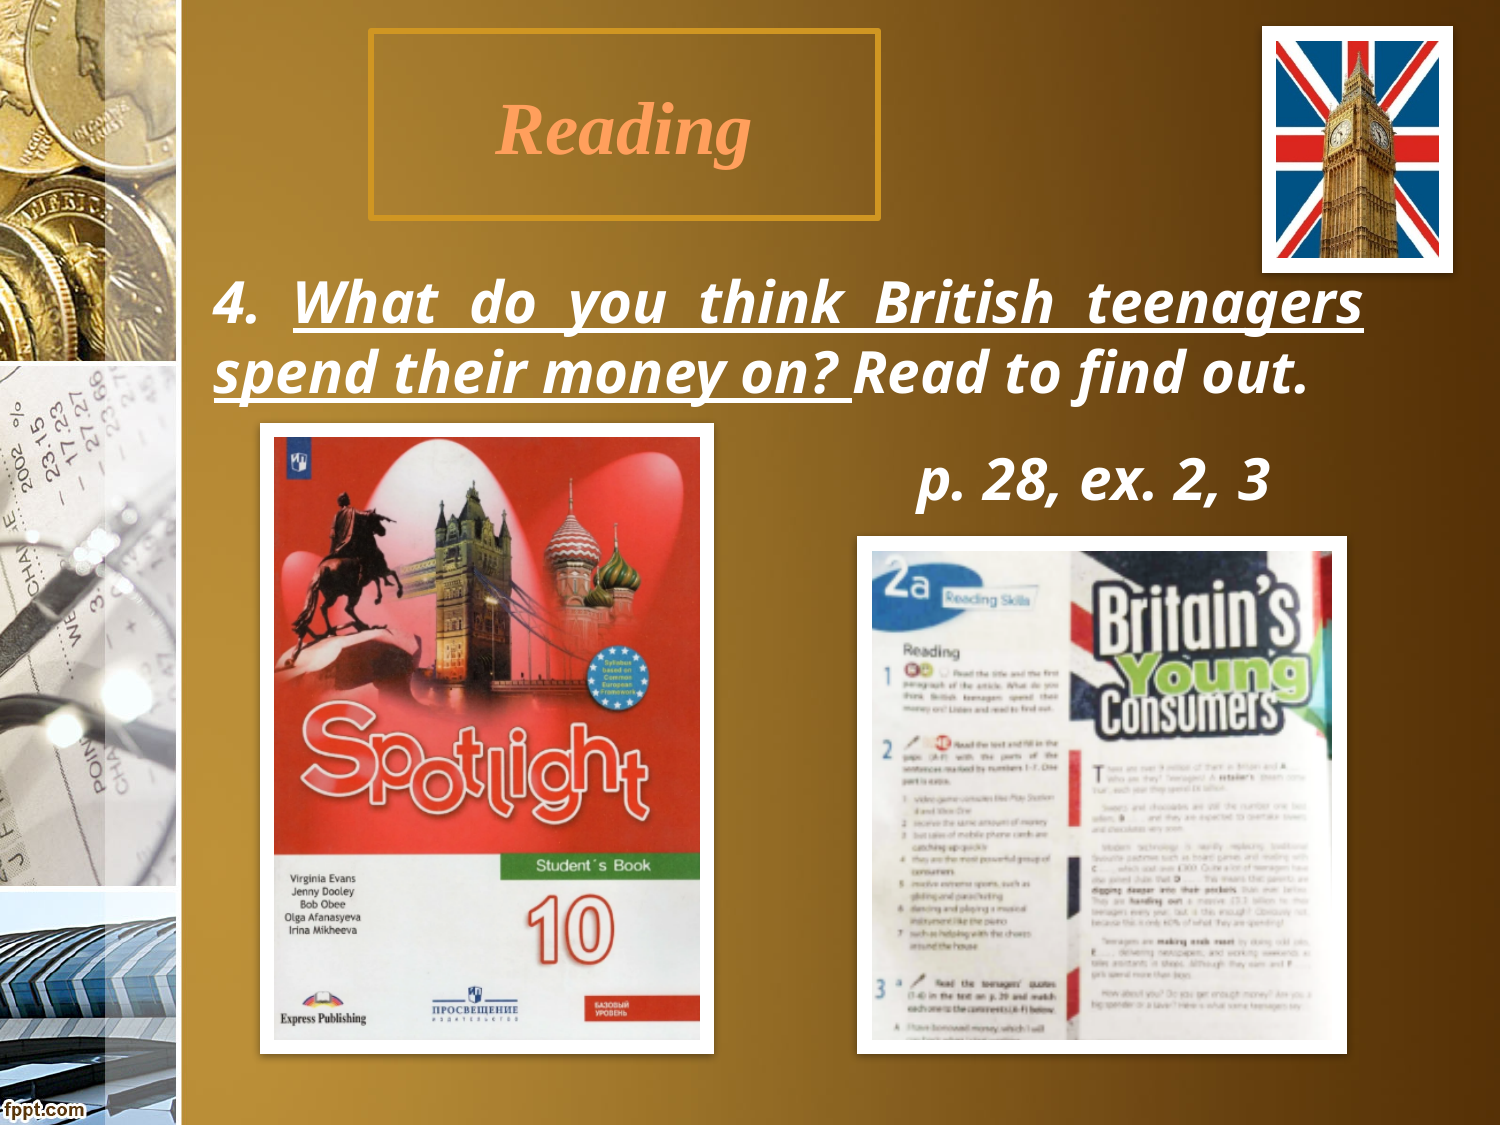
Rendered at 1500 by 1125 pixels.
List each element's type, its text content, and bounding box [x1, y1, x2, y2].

picture [0, 0, 1500, 1125]
text_box p. 28, ex. 2, 3 [870, 434, 1333, 533]
text_box 4. What do you think British teenagers spend their money on? Read to find out. [198, 257, 1379, 483]
title Reading [371, 30, 878, 219]
